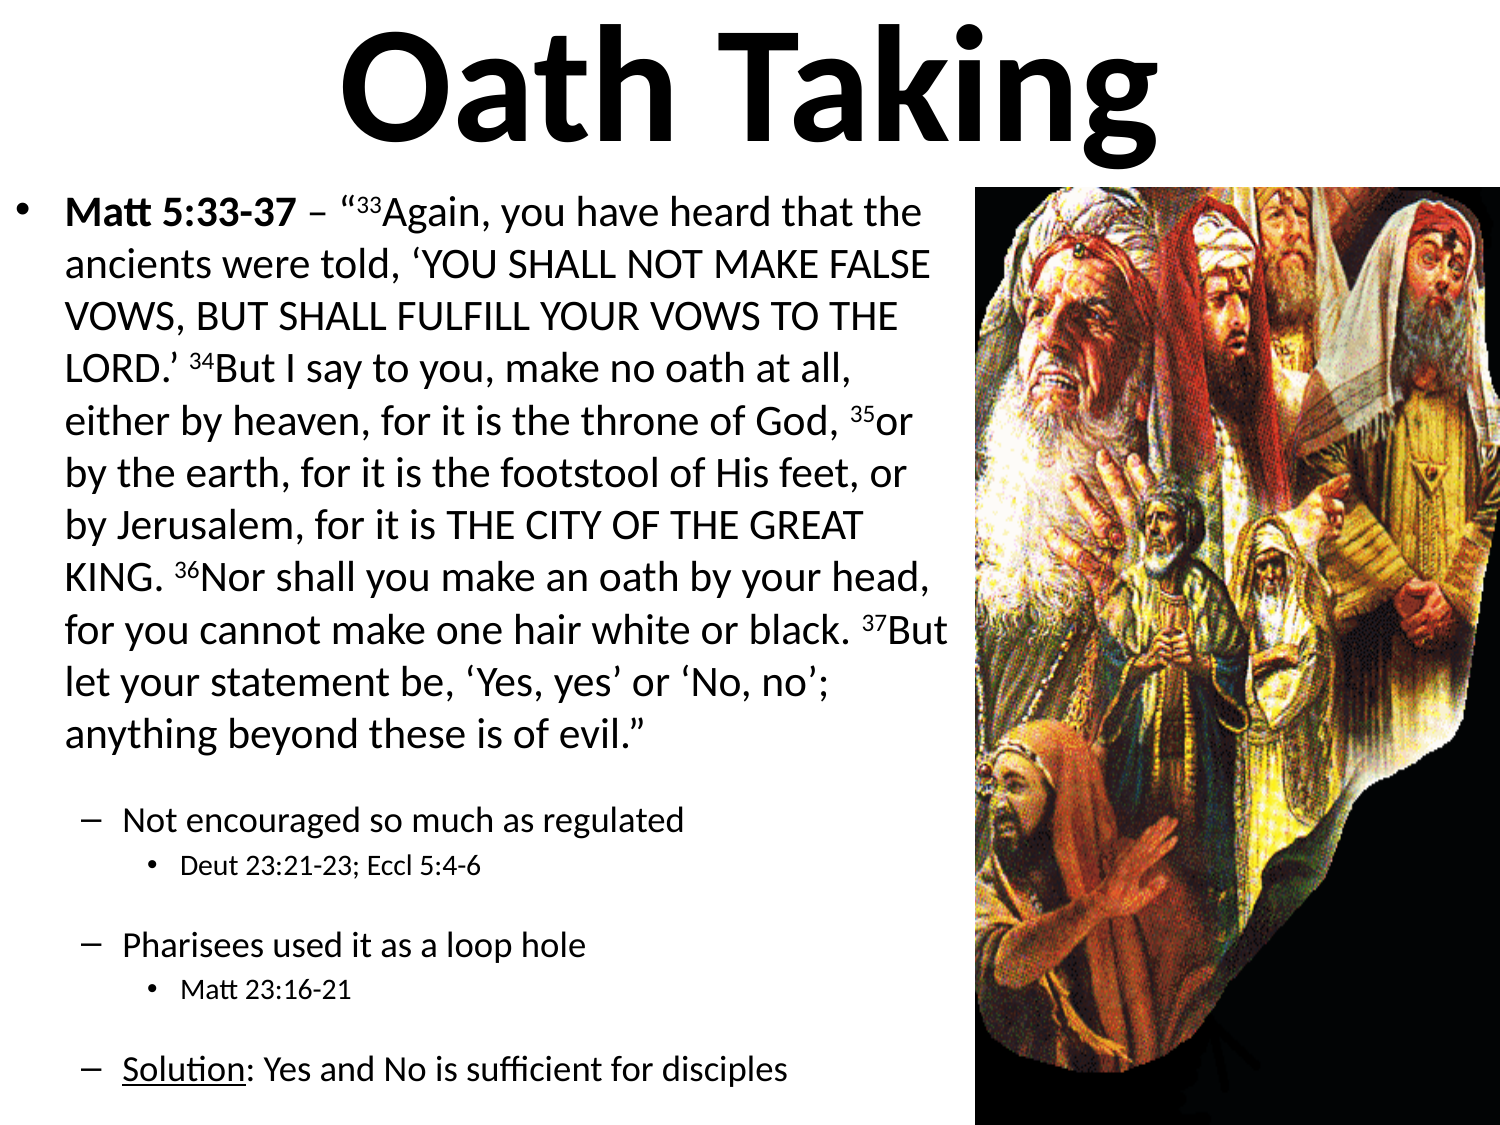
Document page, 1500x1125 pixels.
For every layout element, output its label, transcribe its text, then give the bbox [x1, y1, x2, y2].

title Oath Taking [0, 0, 1500, 150]
picture [974, 187, 1500, 1125]
list Matt 5:33-37 – “33Again, you have heard that the ancients were told, ‘You shall not make false vows, but shall fulfill your vows to the Lord.’ 34But I say to you, make no oath at all, either by heaven, for it is the throne of God, 35or by the earth, for it is the footstool of His feet, or by Jerusalem, for it is the city of the great King. 36Nor shall you make an oath by your head, for you cannot make one hair white or black. 37But let your statement be, ‘Yes, yes’ or ‘No, no’; anything beyond these is of evil.” Not encouraged so much as regulated Deut 23:21-23; Eccl 5:4-6 Pharisees used it as a loop hole Matt 23:16-21 Solution: Yes and No is sufficient for disciples [0, 174, 975, 1125]
